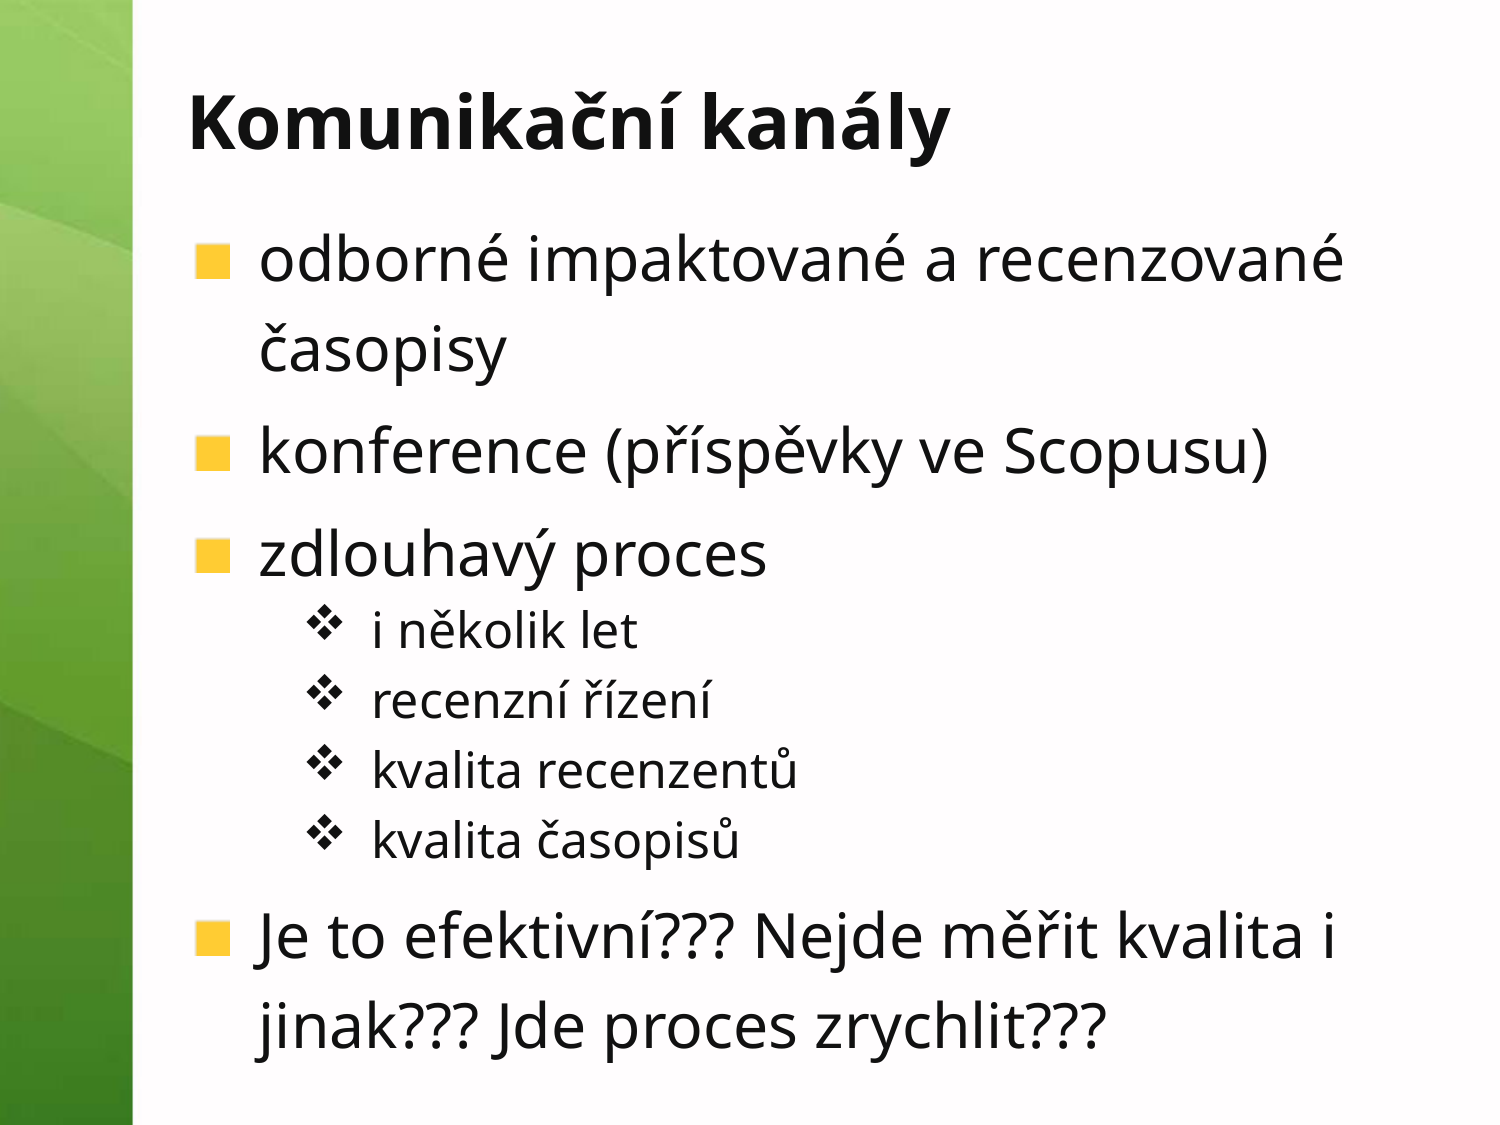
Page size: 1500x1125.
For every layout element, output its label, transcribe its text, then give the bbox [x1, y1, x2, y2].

picture [0, 0, 1500, 1125]
title Komunikační kanály [171, 77, 1447, 161]
list odborné impaktované a recenzované časopisy konference (příspěvky ve Scopusu) zdlouhavý proces i několik let recenzní řízení kvalita recenzentů kvalita časopisů Je to efektivní??? Nejde měřit kvalita i jinak??? Jde proces zrychlit??? [171, 196, 1447, 1094]
